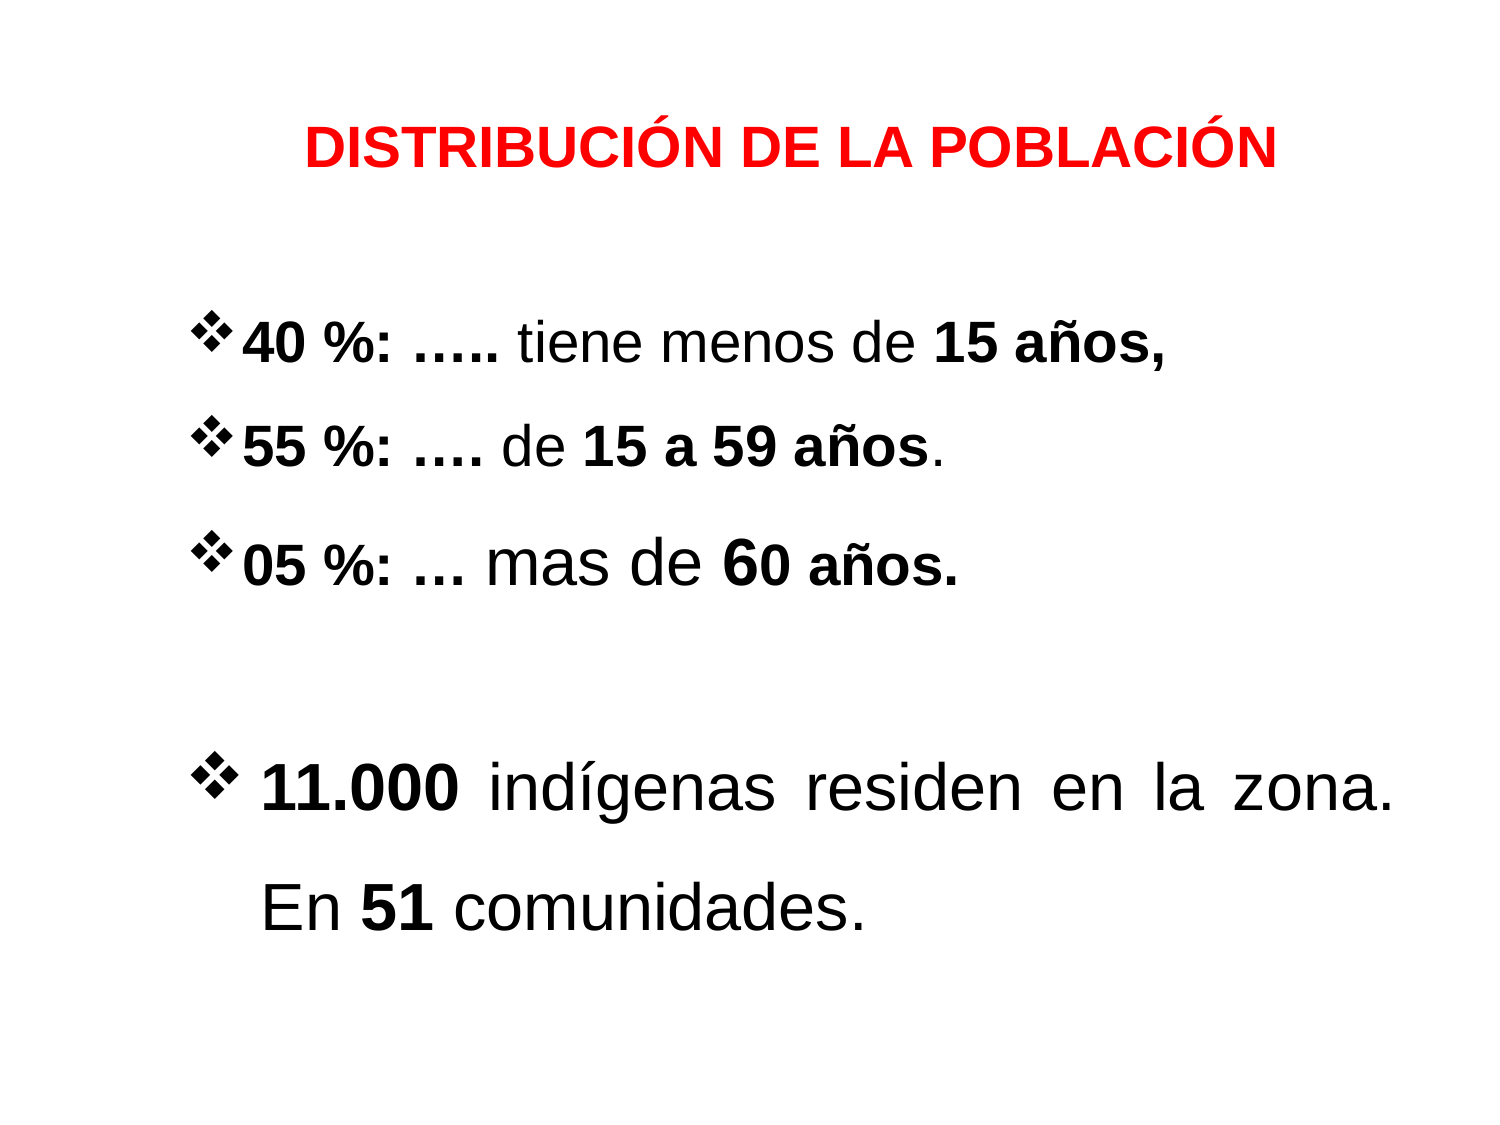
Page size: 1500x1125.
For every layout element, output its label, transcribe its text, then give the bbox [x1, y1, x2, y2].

text_box DISTRIBUCIÓN DE LA POBLACIÓN 40 %: ….. tiene menos de 15 años, 55 %: …. de 15 a 59 años. 05 %: … mas de 60 años. 11.000 indígenas residen en la zona. En 51 comunidades. [171, 66, 1412, 951]
